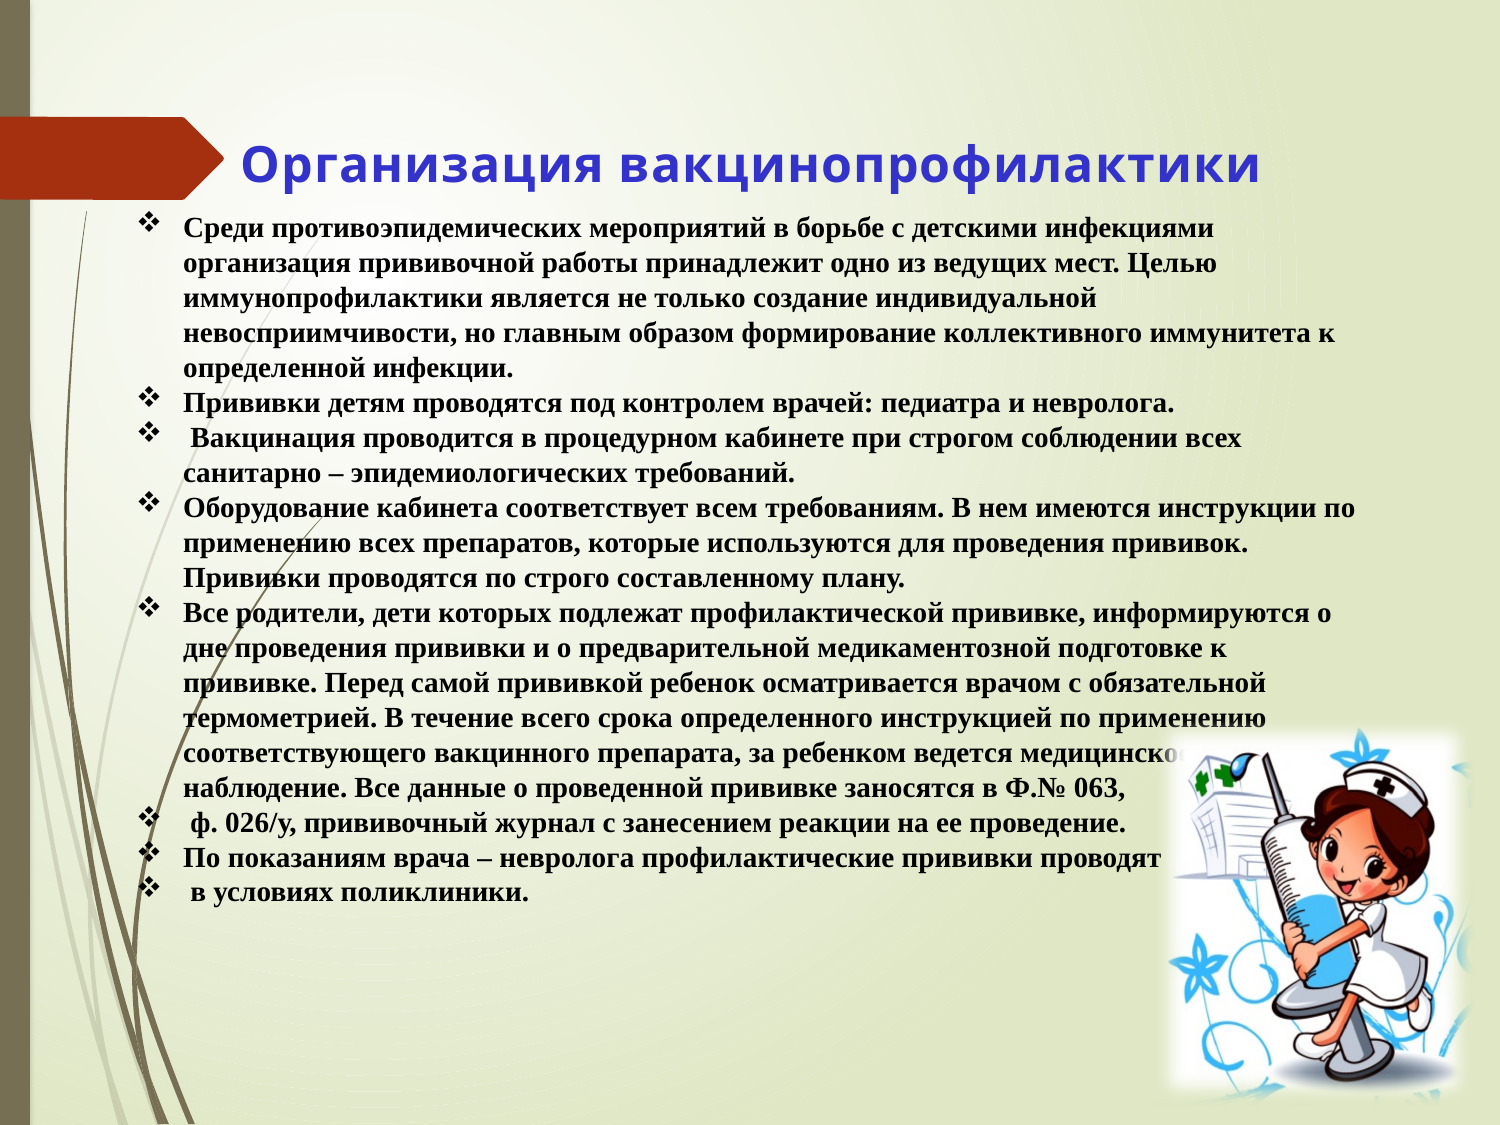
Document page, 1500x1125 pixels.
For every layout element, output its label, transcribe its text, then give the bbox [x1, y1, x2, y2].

text_box Среди противоэпидемических мероприятий в борьбе с детскими инфекциями организация прививочной работы принадлежит одно из ведущих мест. Целью иммунопрофилактики является не только создание индивидуальной невосприимчивости, но главным образом формирование коллективного иммунитета к определенной инфекции. Прививки детям проводятся под контролем врачей: педиатра и невролога. Вакцинация проводится в процедурном кабинете при строгом соблюдении всех санитарно – эпидемиологических требований. Оборудование кабинета соответствует всем требованиям. В нем имеются инструкции по применению всех препаратов, которые используются для проведения прививок. Прививки проводятся по строго составленному плану. Все родители, дети которых подлежат профилактической прививке, информируются о дне проведения прививки и о предварительной медикаментозной подготовке к прививке. Перед самой прививкой ребенок осматривается врачом с обязательной термометрией. В течение всего срока определенного инструкцией по применению соответствующего вакцинного препарата, за ребенком ведется медицинское наблюдение. Все данные о проведенной прививке заносятся в Ф.№ 063, ф. 026/у, прививочный журнал с занесением реакции на ее проведение. По показаниям врача – невролога профилактические прививки проводят в условиях поликлиники. [121, 201, 1374, 961]
picture [1151, 715, 1475, 1107]
text_box Организация вакцинопрофилактики [225, 125, 1278, 201]
